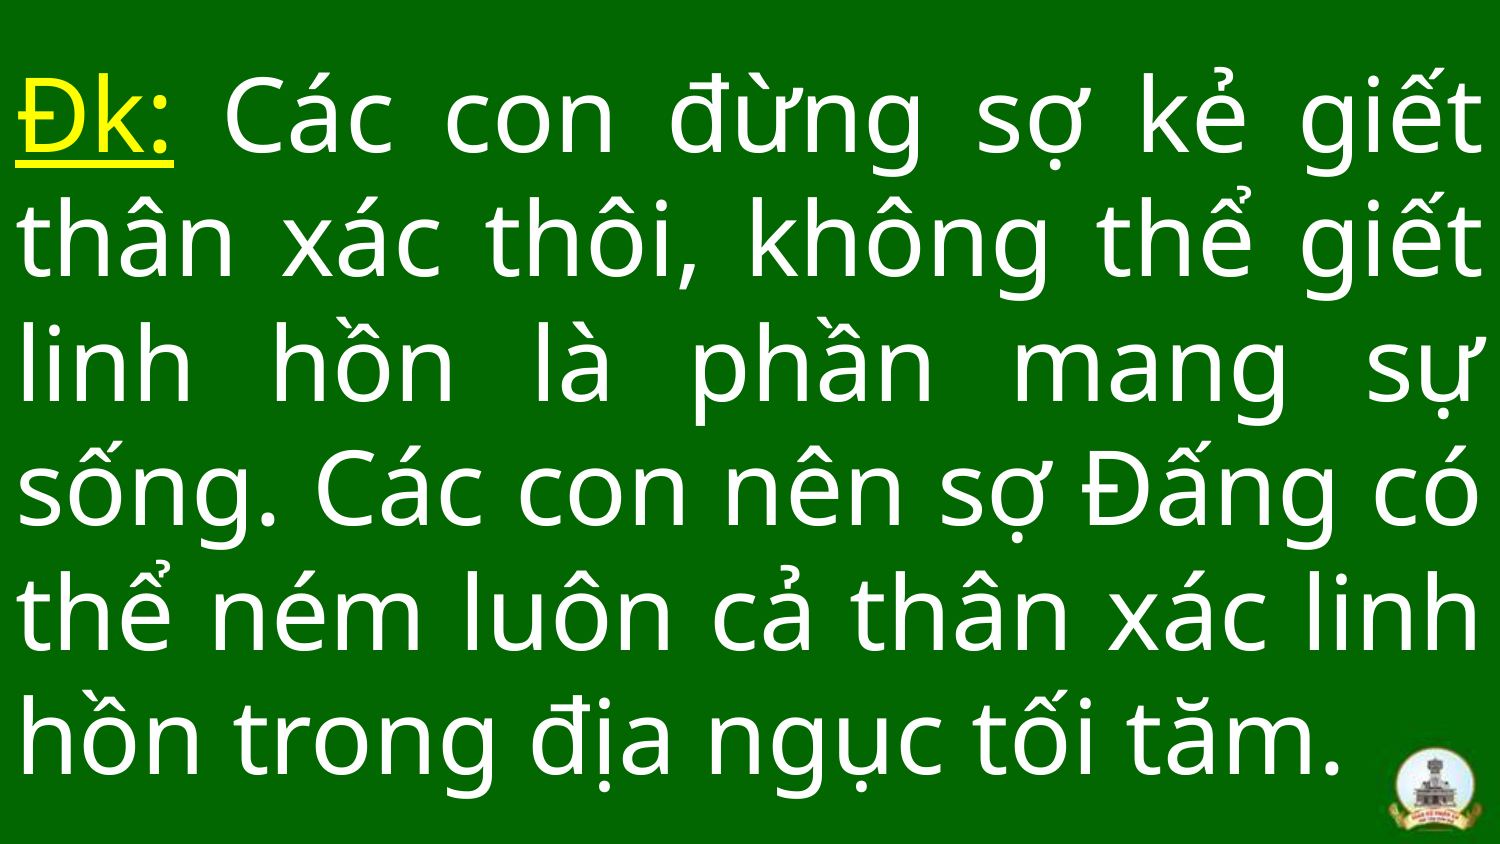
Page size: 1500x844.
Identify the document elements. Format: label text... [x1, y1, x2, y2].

title Đk: Các con đừng sợ kẻ giết thân xác thôi, không thể giết linh hồn là phần mang sự sống. Các con nên sợ Đấng có thể ném luôn cả thân xác linh hồn trong địa ngục tối tăm. [0, 0, 1500, 844]
